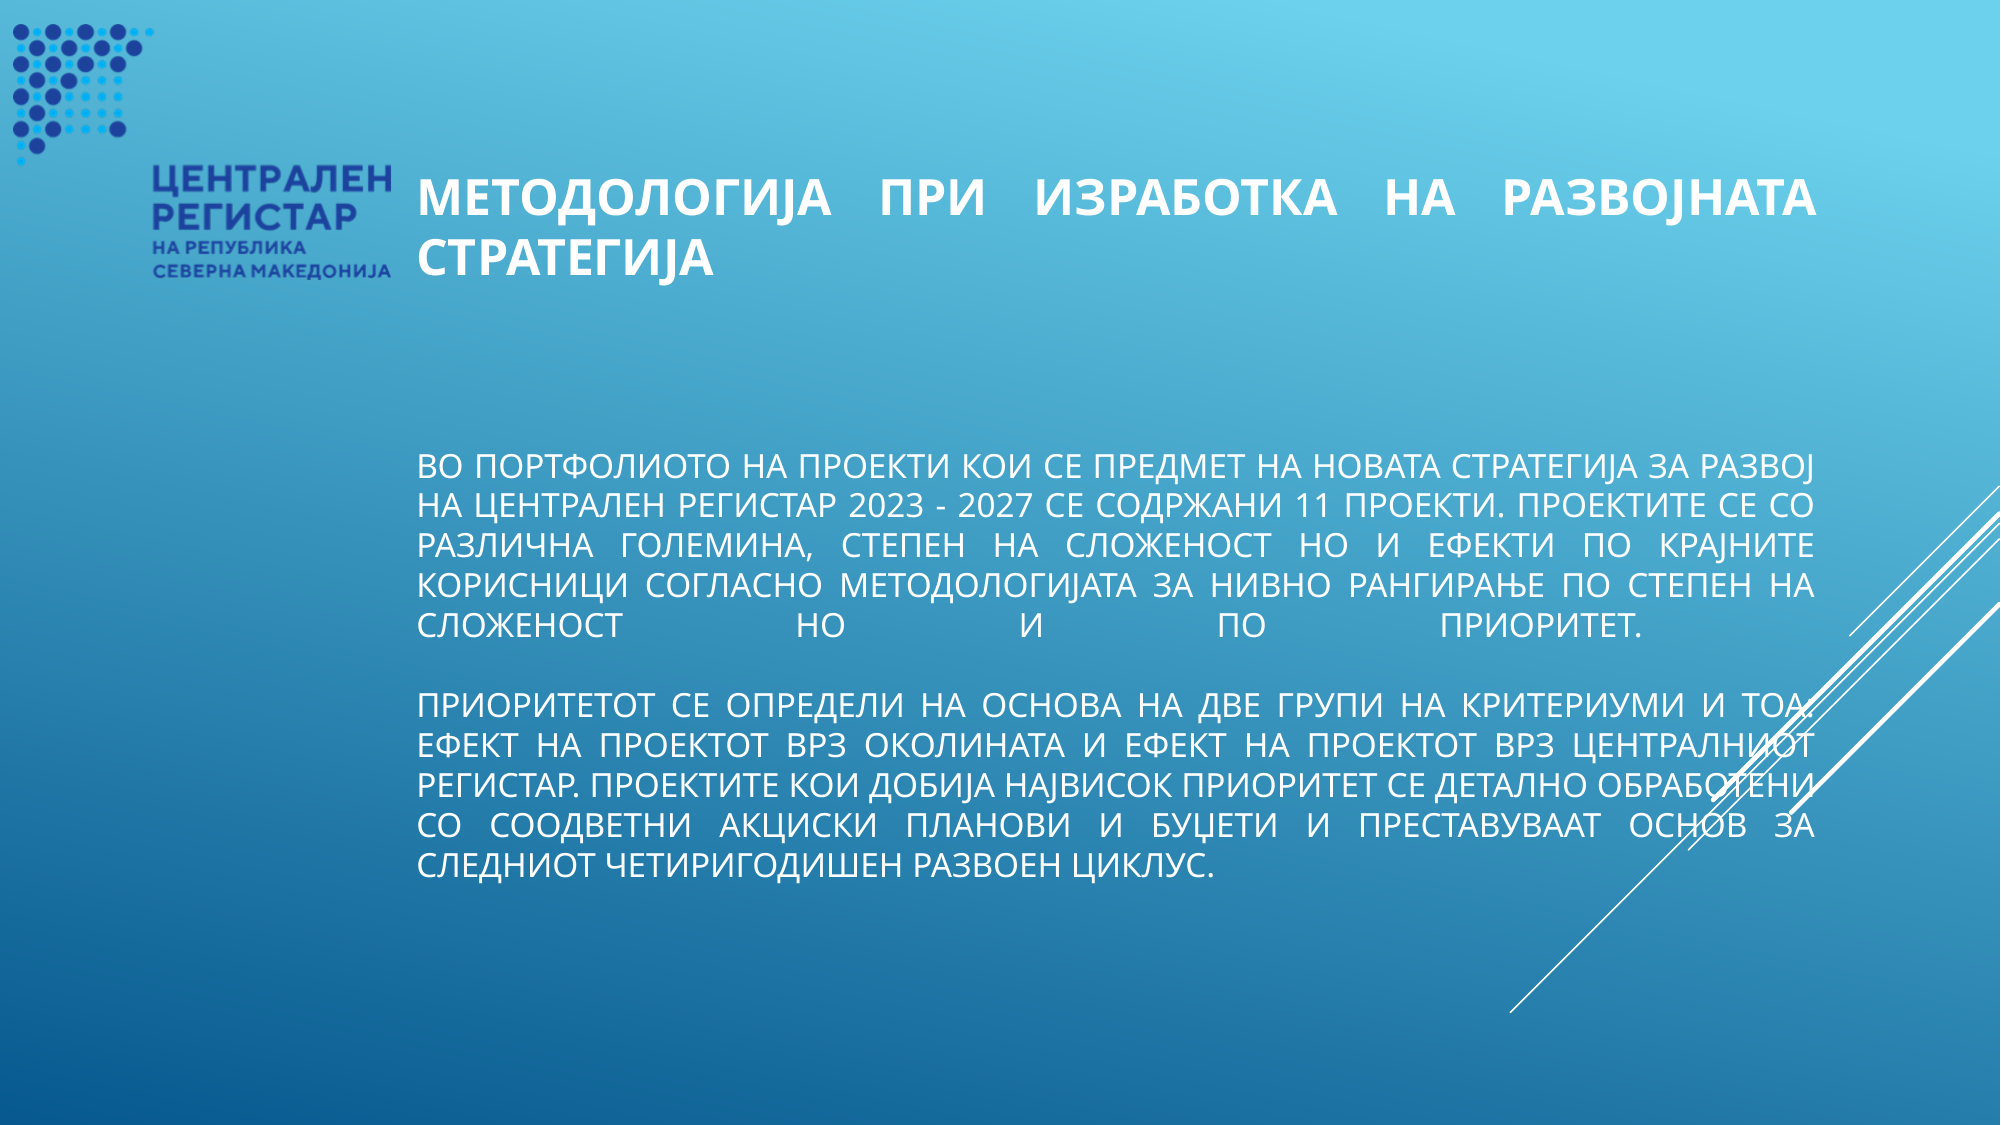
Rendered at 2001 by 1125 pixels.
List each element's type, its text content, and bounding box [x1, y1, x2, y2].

title Методологија При изработка на развојната стратегија Во портфолиото на проекти кои се предмет на новата стратегија за развој на централен регистар 2023 - 2027 се содржани 11 проекти. Проектите се Со различна големина, степен на сложеност но и ефекти по крајните корисници согласно методологијата за нивно рангирање по степен на сложеност но и по приоритет. приоритетот се определи на основа на две групи на критериуми и тоа: Ефект на проектот врз околината и Ефект на проектот врз Централниот Регистар. Проектите кои добиjа највисок приоритет се детално обработени со соодветни акциски планови и буџети и преставуваат основ за следниот четиригодишен развоен циклус. [401, 37, 1832, 1012]
picture [13, 24, 392, 281]
